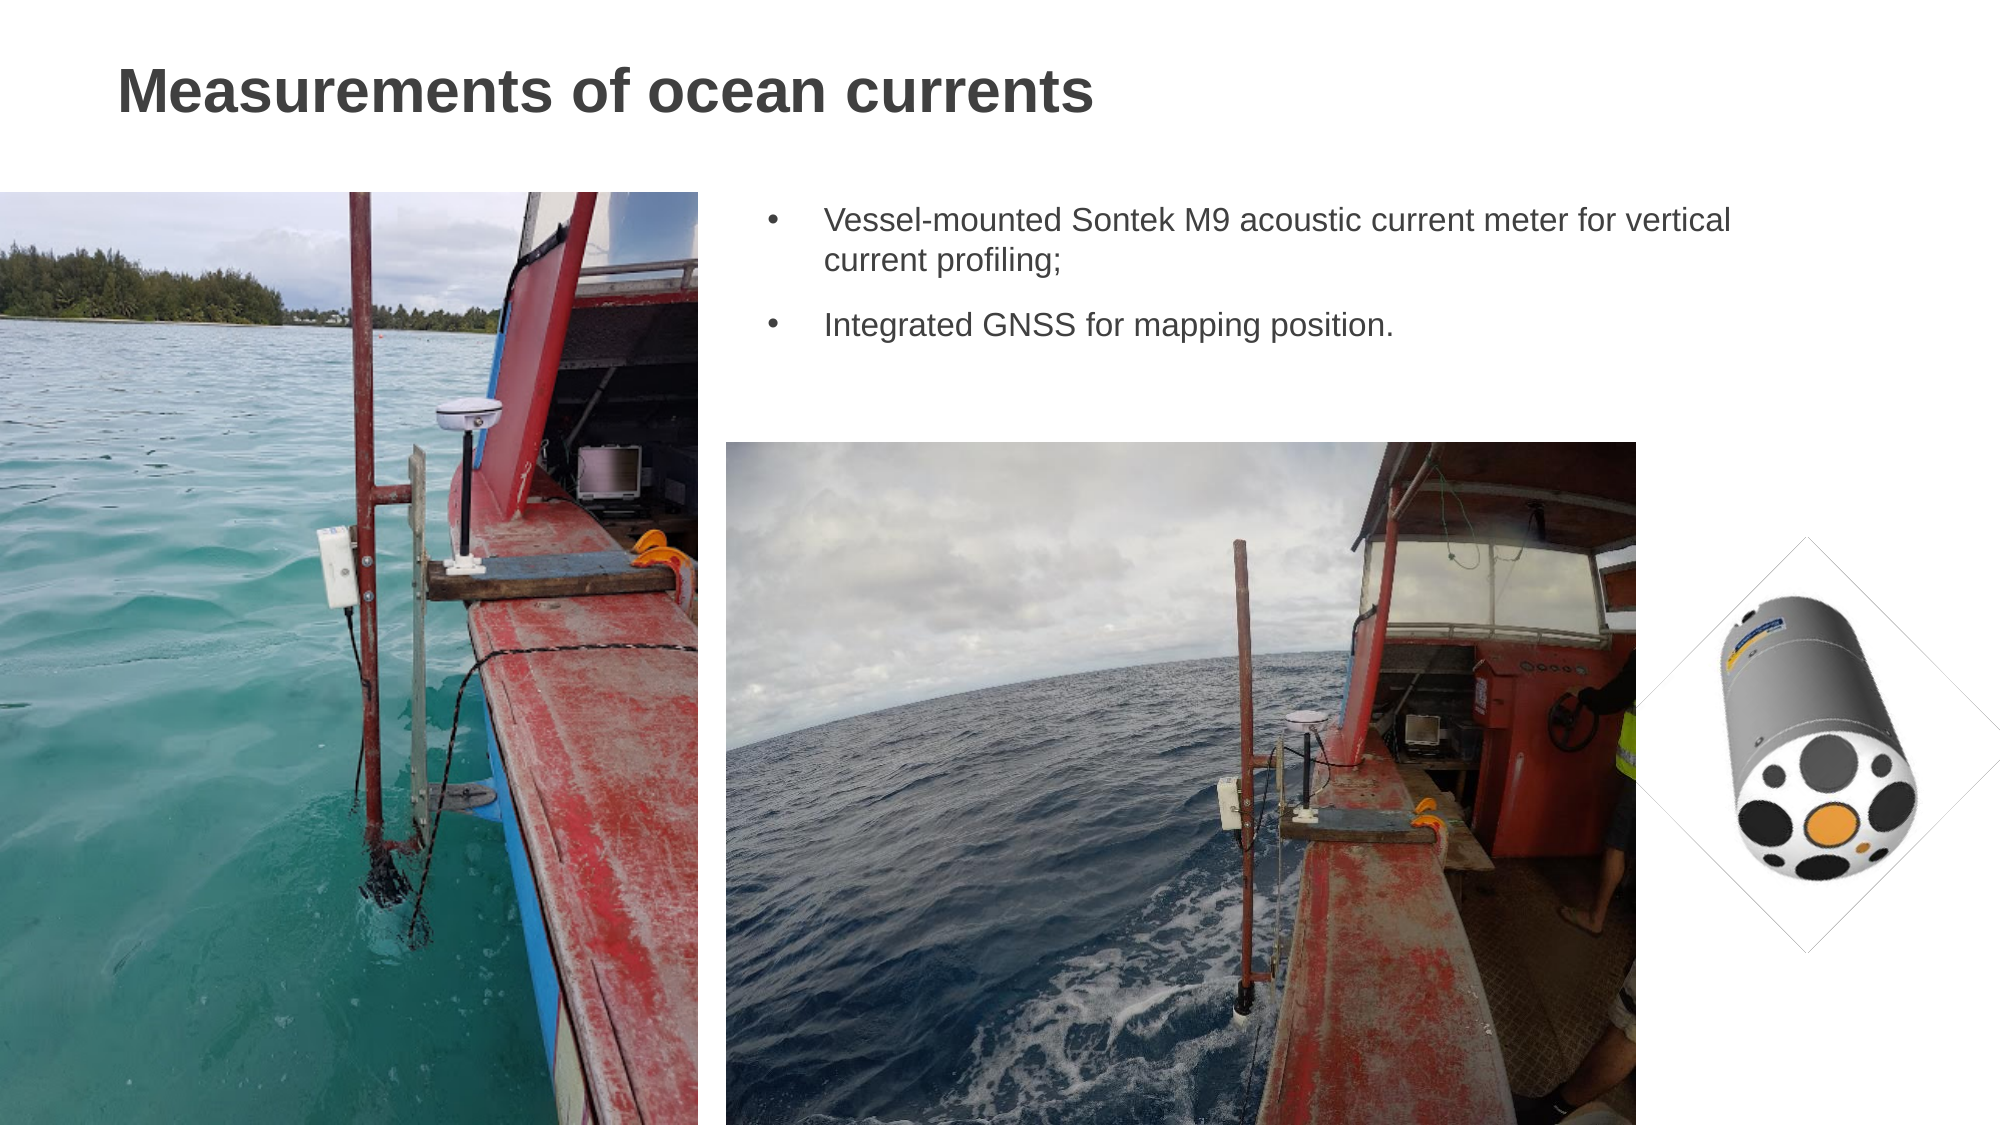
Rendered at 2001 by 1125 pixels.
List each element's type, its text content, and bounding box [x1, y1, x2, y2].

title Measurements of ocean currents [102, 42, 1903, 144]
picture [726, 442, 2000, 1125]
list Vessel-mounted Sontek M9 acoustic current meter for vertical current profiling; Integrated GNSS for mapping position. [752, 191, 1852, 659]
picture [0, 192, 699, 1125]
